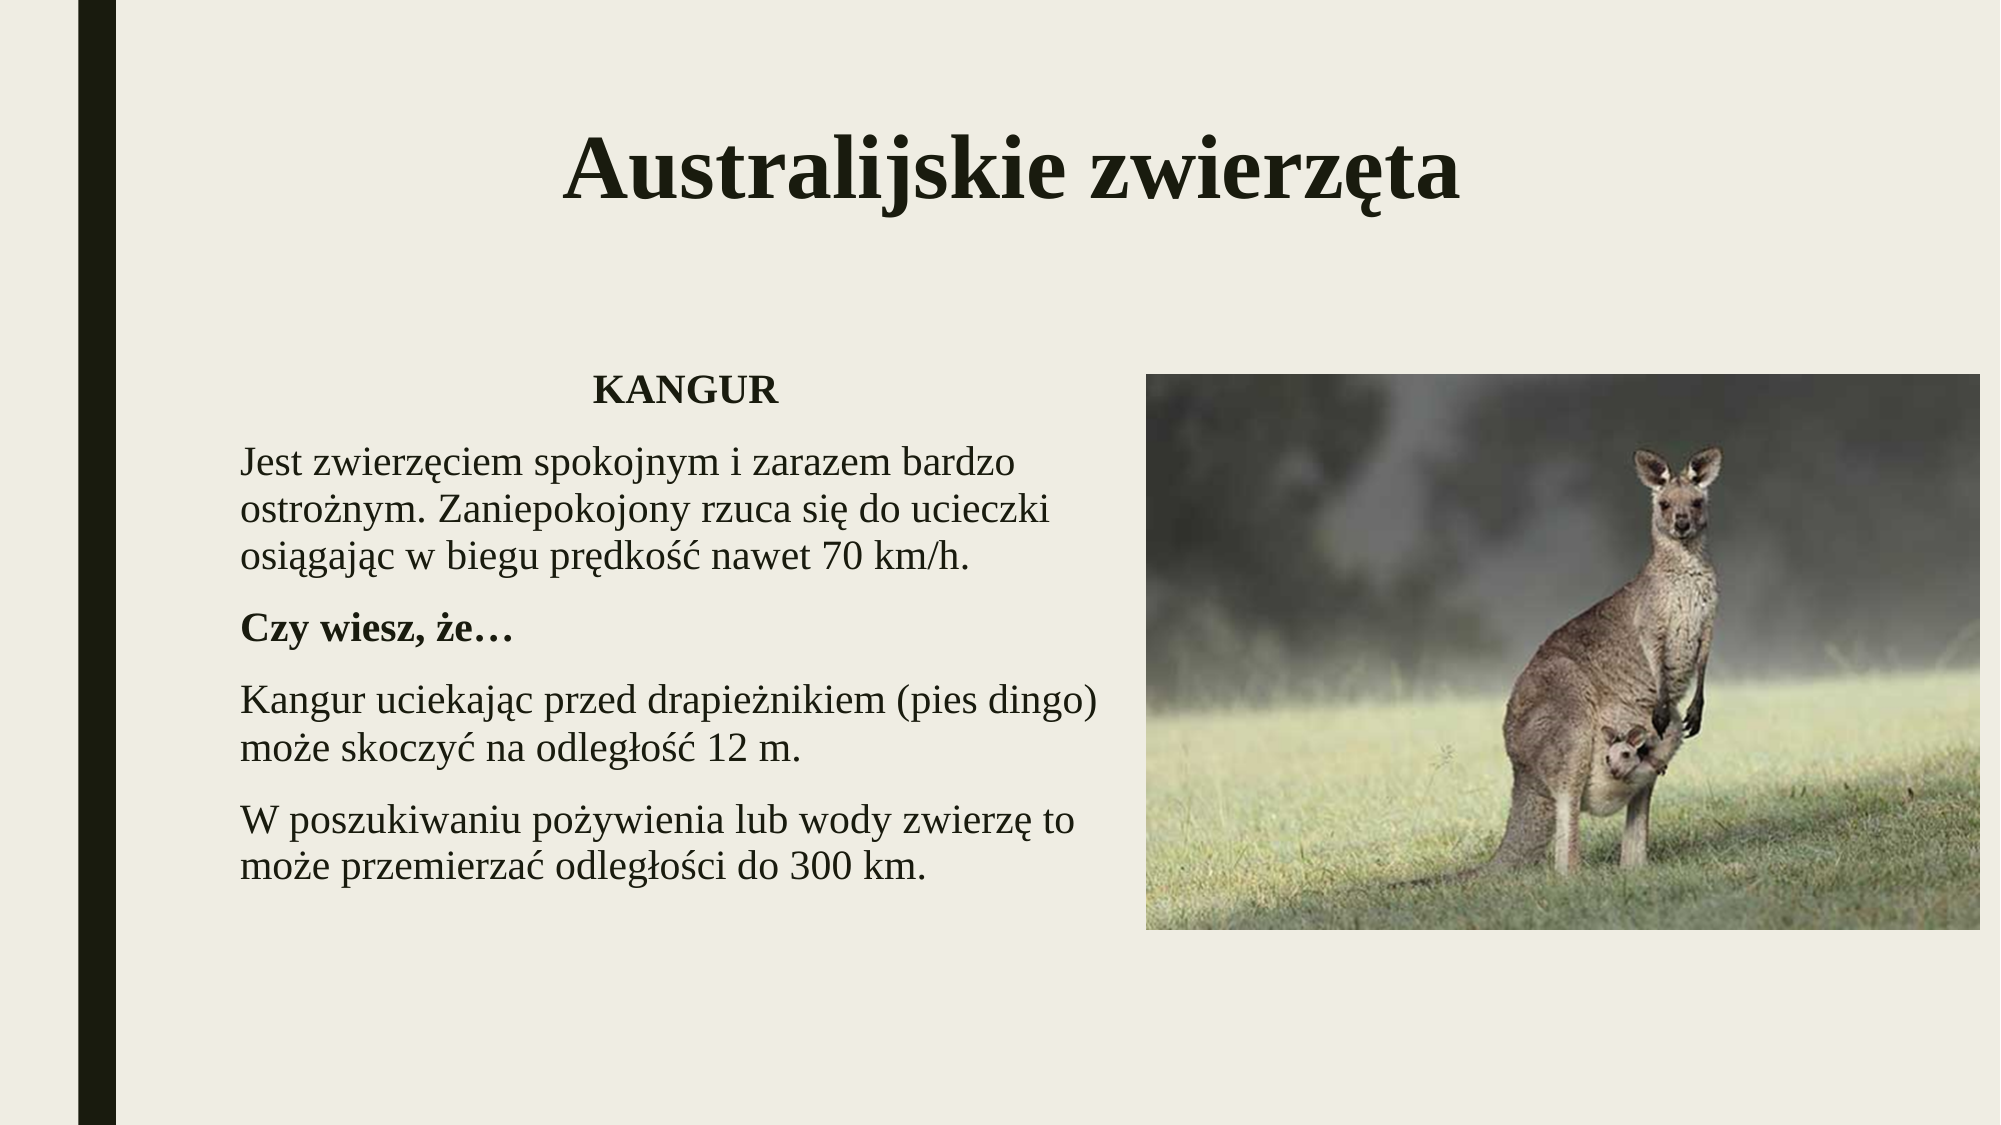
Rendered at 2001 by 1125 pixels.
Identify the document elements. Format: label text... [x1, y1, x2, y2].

list KANGUR Jest zwierzęciem spokojnym i zarazem bardzo ostrożnym. Zaniepokojony rzuca się do ucieczki osiągając w biegu prędkość nawet 70 km/h. Czy wiesz, że… Kangur uciekając przed drapieżnikiem (pies dingo) może skoczyć na odległość 12 m. W poszukiwaniu pożywienia lub wody zwierzę to może przemierzać odległości do 300 km. [225, 358, 1147, 947]
picture [1146, 374, 1980, 931]
title Australijskie zwierzęta [225, 112, 1800, 279]
